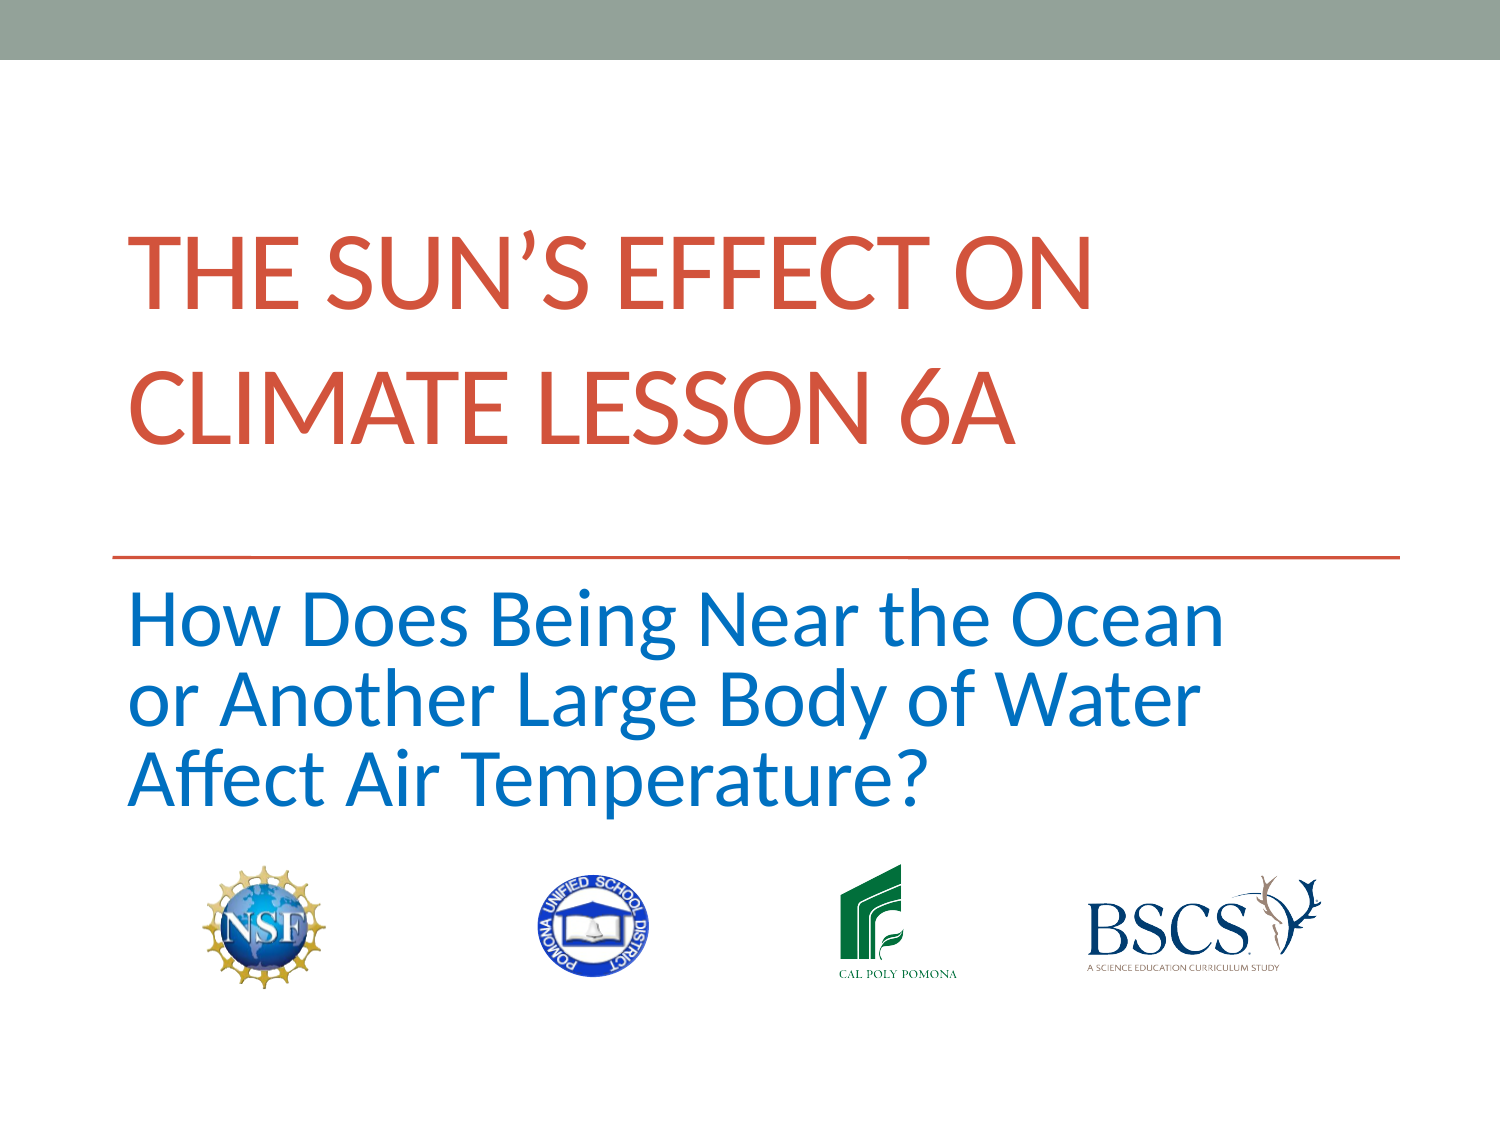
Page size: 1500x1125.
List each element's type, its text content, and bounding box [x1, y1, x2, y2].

title The sun’s effect on climate Lesson 6a [112, 224, 1438, 475]
picture [199, 862, 330, 992]
subtitle How Does Being Near the Ocean or Another Large Body of Water Affect Air Temperature? [112, 575, 1325, 875]
picture [837, 862, 959, 980]
picture [1087, 874, 1323, 972]
picture [537, 874, 650, 978]
